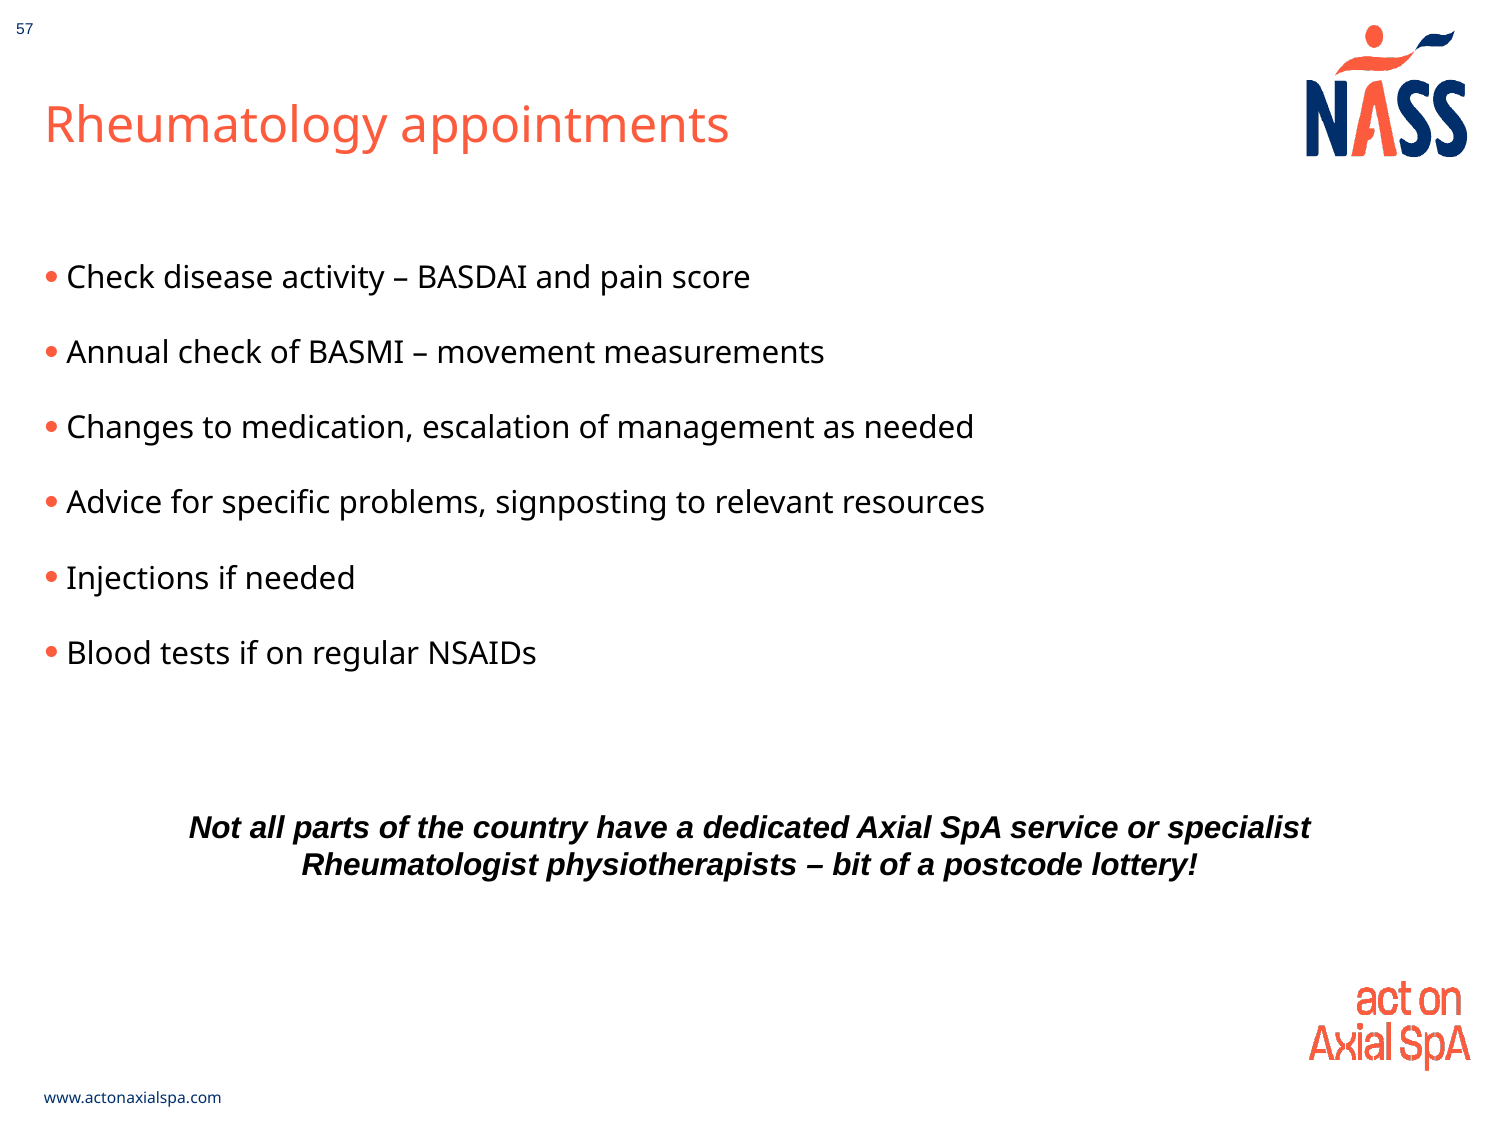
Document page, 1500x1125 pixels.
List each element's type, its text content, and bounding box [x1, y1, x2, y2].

slide_number 57 [1, 0, 45, 57]
list Check disease activity – BASDAI and pain score Annual check of BASMI – movement measurements Changes to medication, escalation of management as needed Advice for specific problems, signposting to relevant resources Injections if needed Blood tests if on regular NSAIDs [44, 249, 1456, 921]
text_box Not all parts of the country have a dedicated Axial SpA service or specialist Rheumatologist physiotherapists – bit of a postcode lottery! [181, 806, 1319, 944]
picture [1283, 953, 1496, 1094]
title Rheumatology appointments [44, 91, 1456, 175]
picture [1304, 23, 1469, 161]
